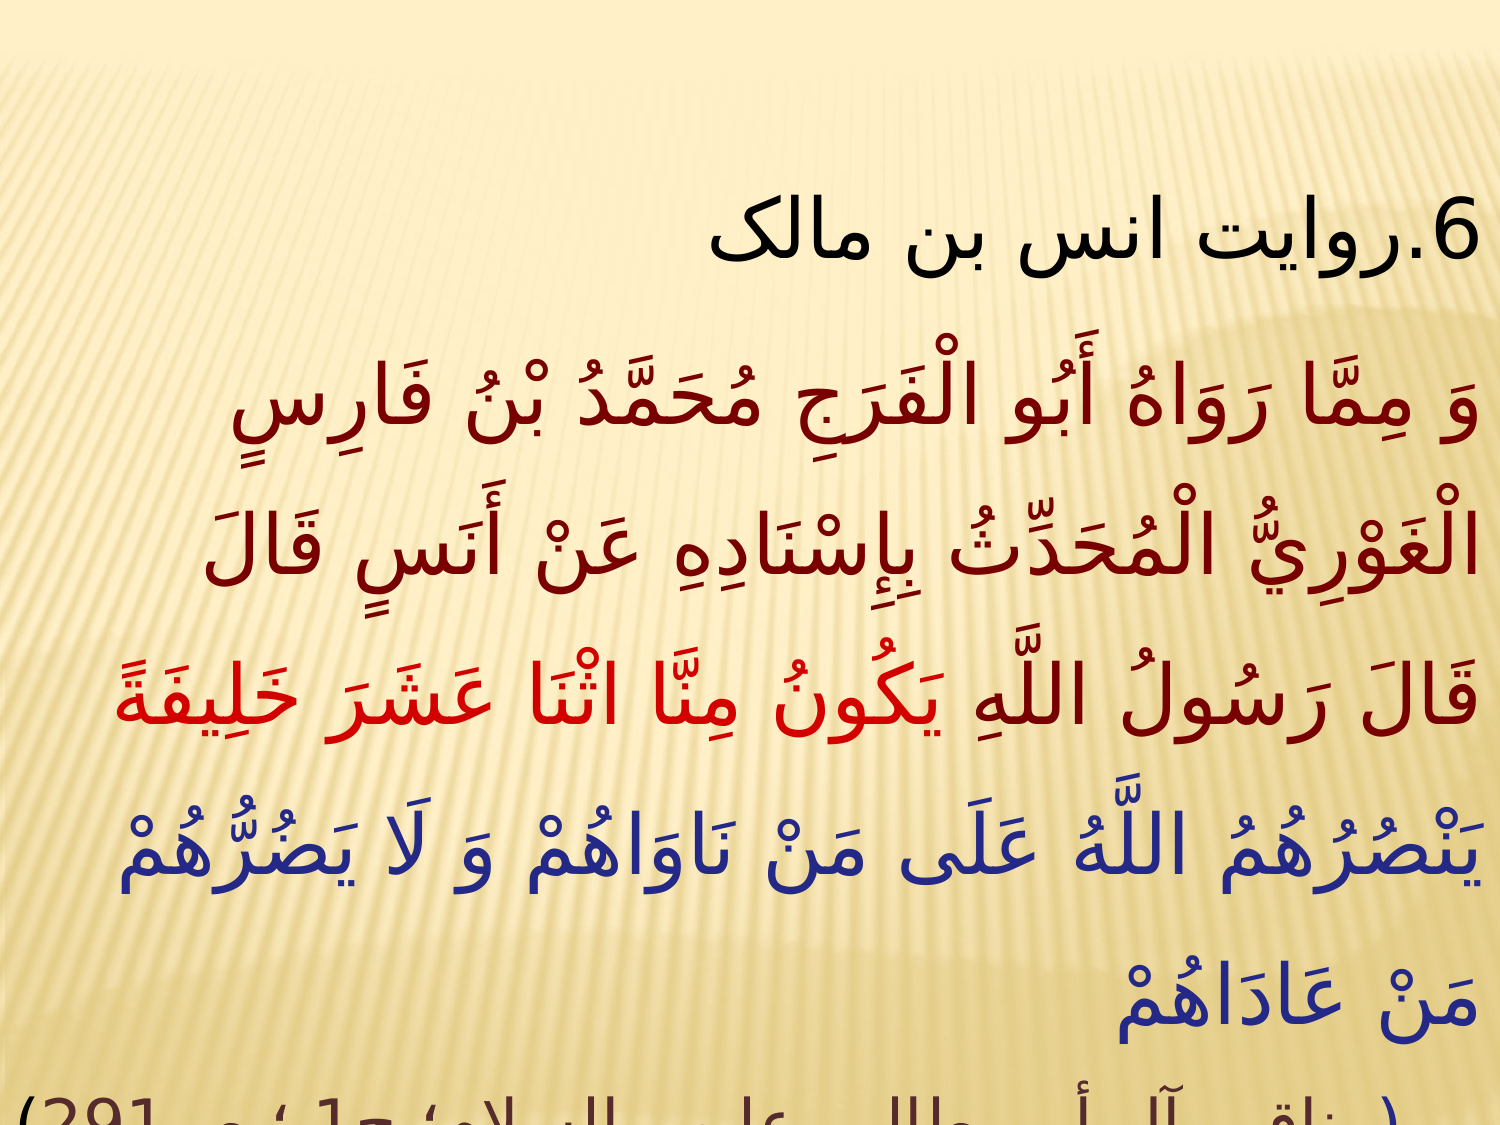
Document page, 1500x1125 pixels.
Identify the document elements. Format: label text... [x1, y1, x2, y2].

text_box 6.روایت انس بن مالک وَ مِمَّا رَوَاهُ أَبُو الْفَرَجِ مُحَمَّدُ بْنُ فَارِسٍ الْغَوْرِيُّ الْمُحَدِّثُ بِإِسْنَادِهِ عَنْ أَنَسٍ قَالَ قَالَ رَسُولُ اللَّهِ‏ يَكُونُ‏ مِنَّا اثْنَا عَشَرَ خَلِيفَةً يَنْصُرُهُمُ اللَّهُ عَلَى مَنْ نَاوَاهُمْ وَ لَا يَضُرُّهُمْ مَنْ عَادَاهُمْ (مناقب آل أبي طالب عليهم السلام؛ ج‏1 ؛ ص291) [0, 117, 1498, 1125]
